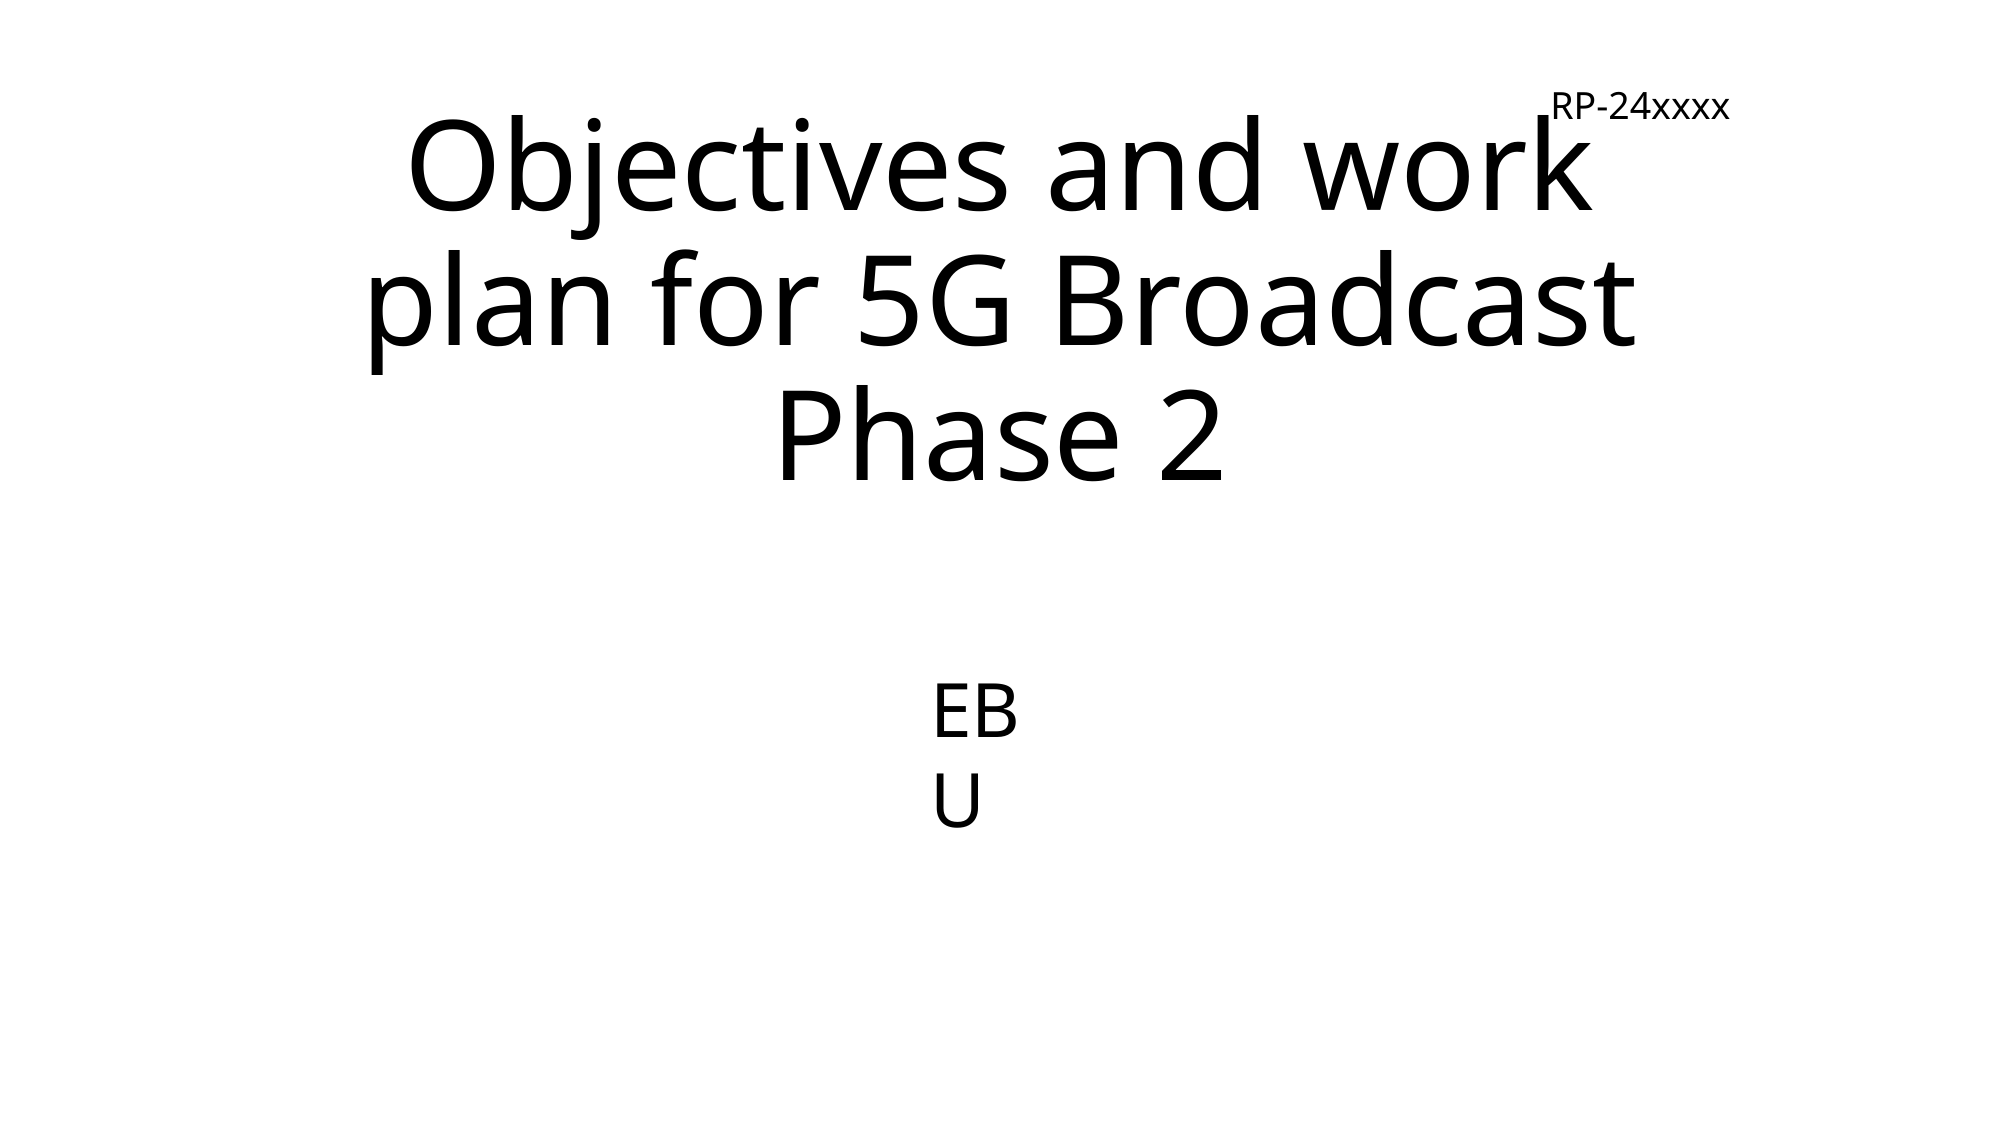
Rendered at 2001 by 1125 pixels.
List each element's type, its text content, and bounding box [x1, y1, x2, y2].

text_box EBU [915, 655, 1085, 851]
title Objectives and work plan for 5G Broadcast Phase 2 [249, 198, 1750, 516]
text_box RP-24xxxx [1535, 75, 2000, 135]
